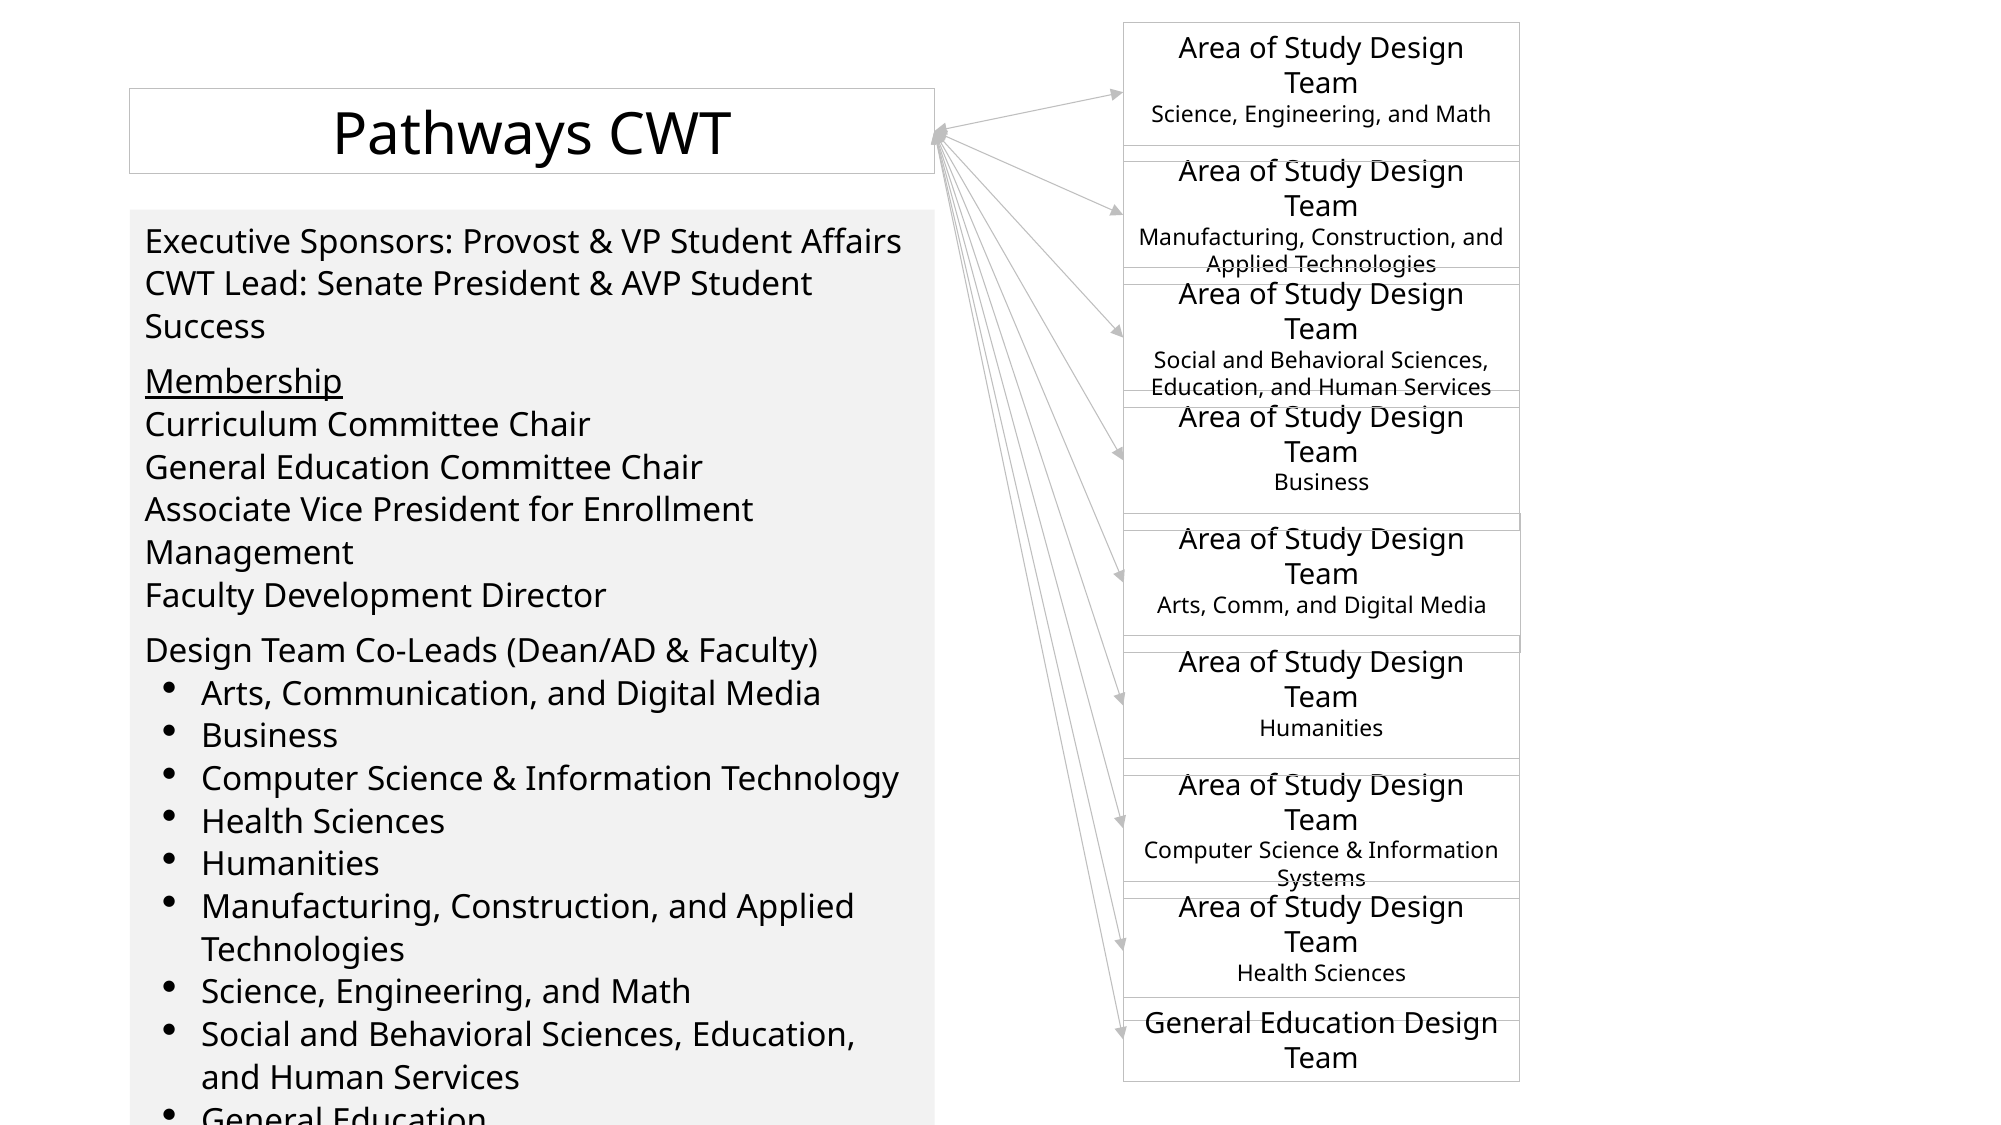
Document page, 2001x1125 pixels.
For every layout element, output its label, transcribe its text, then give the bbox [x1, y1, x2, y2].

text_box Pathways CWT [129, 88, 934, 174]
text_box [934, 131, 1124, 935]
text_box Area of Study Design Team Business [1124, 408, 1520, 531]
text_box Area of Study Design Team Health Sciences [1124, 881, 1520, 997]
text_box General Education Design Team [1123, 997, 1520, 1082]
text_box Area of Study Design Team Computer Science & Information Systems [1124, 776, 1520, 881]
text_box Area of Study Design Team Social and Behavioral Sciences, Education, and Human Services [1124, 267, 1520, 408]
text_box Area of Study Design Team Science, Engineering, and Math [1123, 22, 1520, 162]
text_box Executive Sponsors: Provost & VP Student Affairs CWT Lead: Senate President & AVP Student Success Membership Curriculum Committee Chair General Education Committee Chair Associate Vice President for Enrollment Management Faculty Development Director Design Team Co-Leads (Dean/AD & Faculty) Arts, Communication, and Digital Media Business Computer Science & Information Technology Health Sciences Humanities Manufacturing, Construction, and Applied Technologies Science, Engineering, and Math Social and Behavioral Sciences, Education, and Human Services General Education [129, 209, 935, 1125]
text_box Area of Study Design Team Manufacturing, Construction, and Applied Technologies [1124, 162, 1520, 267]
text_box Area of Study Design Team Humanities [1124, 635, 1520, 776]
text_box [934, 75, 1124, 131]
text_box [934, 935, 1124, 1041]
text_box Area of Study Design Team Arts, Comm, and Digital Media [1124, 513, 1521, 653]
